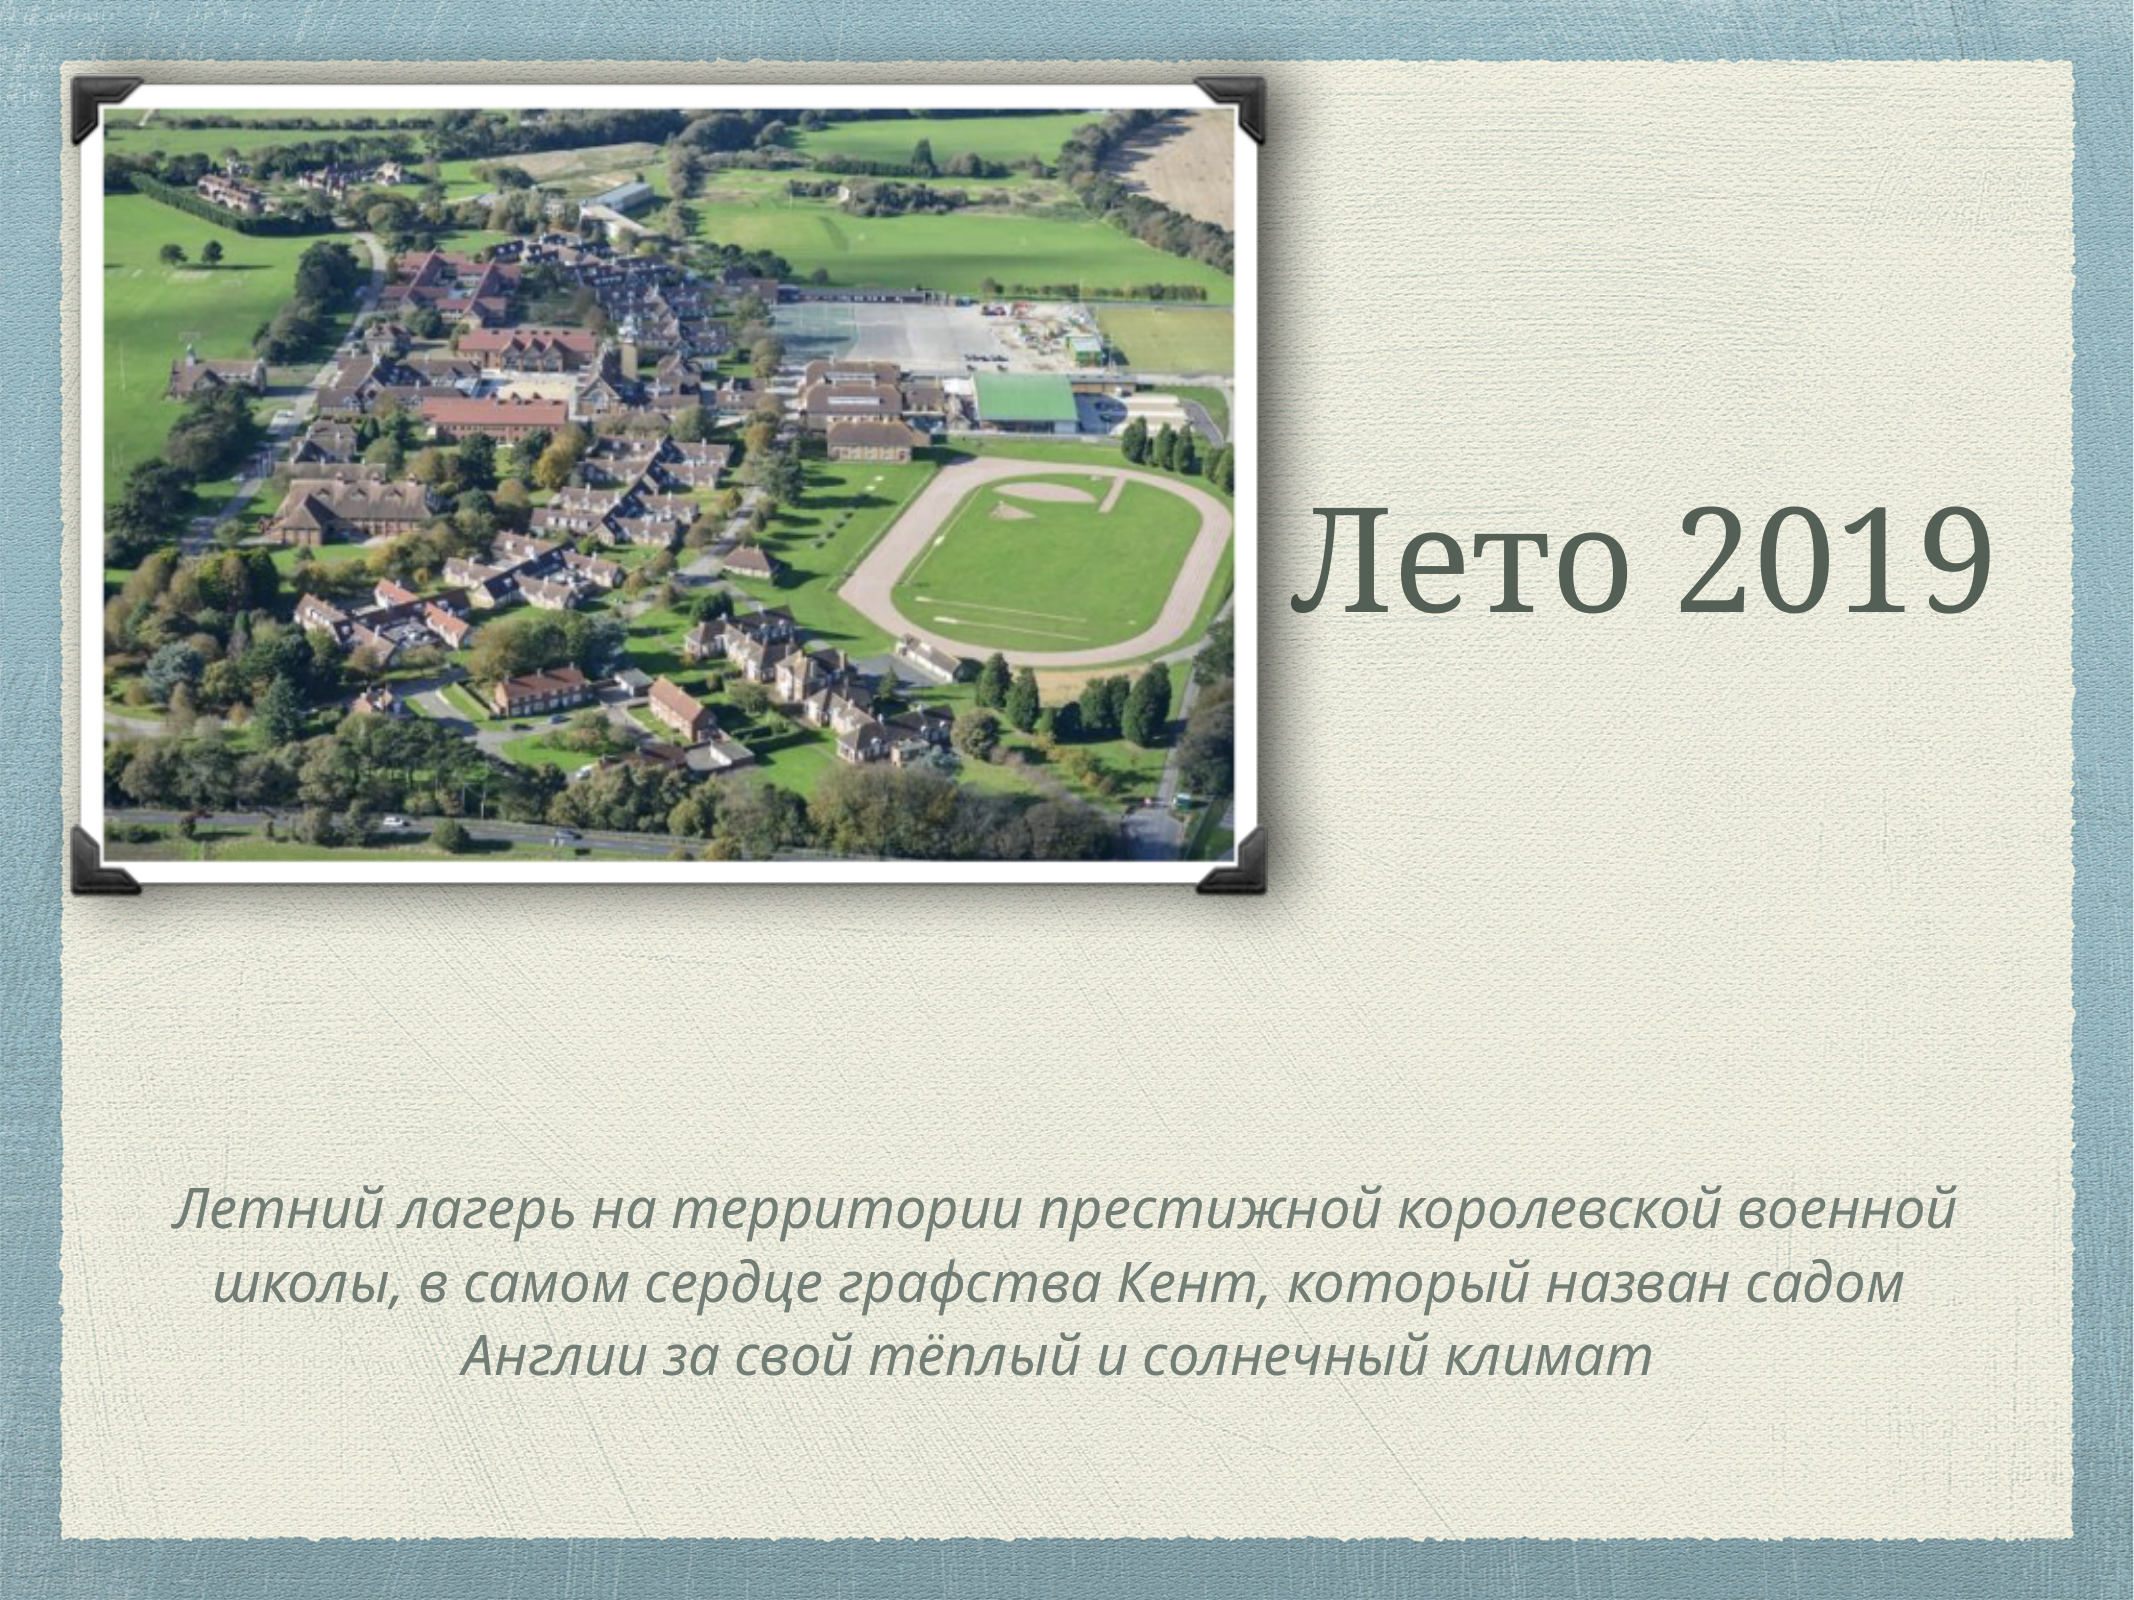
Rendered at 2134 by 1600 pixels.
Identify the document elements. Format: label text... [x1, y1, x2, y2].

subtitle Летний лагерь на территории престижной королевской военной школы, в самом сердце графства Кент, который назван садом Англии за свой тёплый и солнечный климат [105, 1156, 2028, 1387]
picture [0, 0, 2134, 1600]
title Лето 2019 [1336, 171, 2134, 651]
